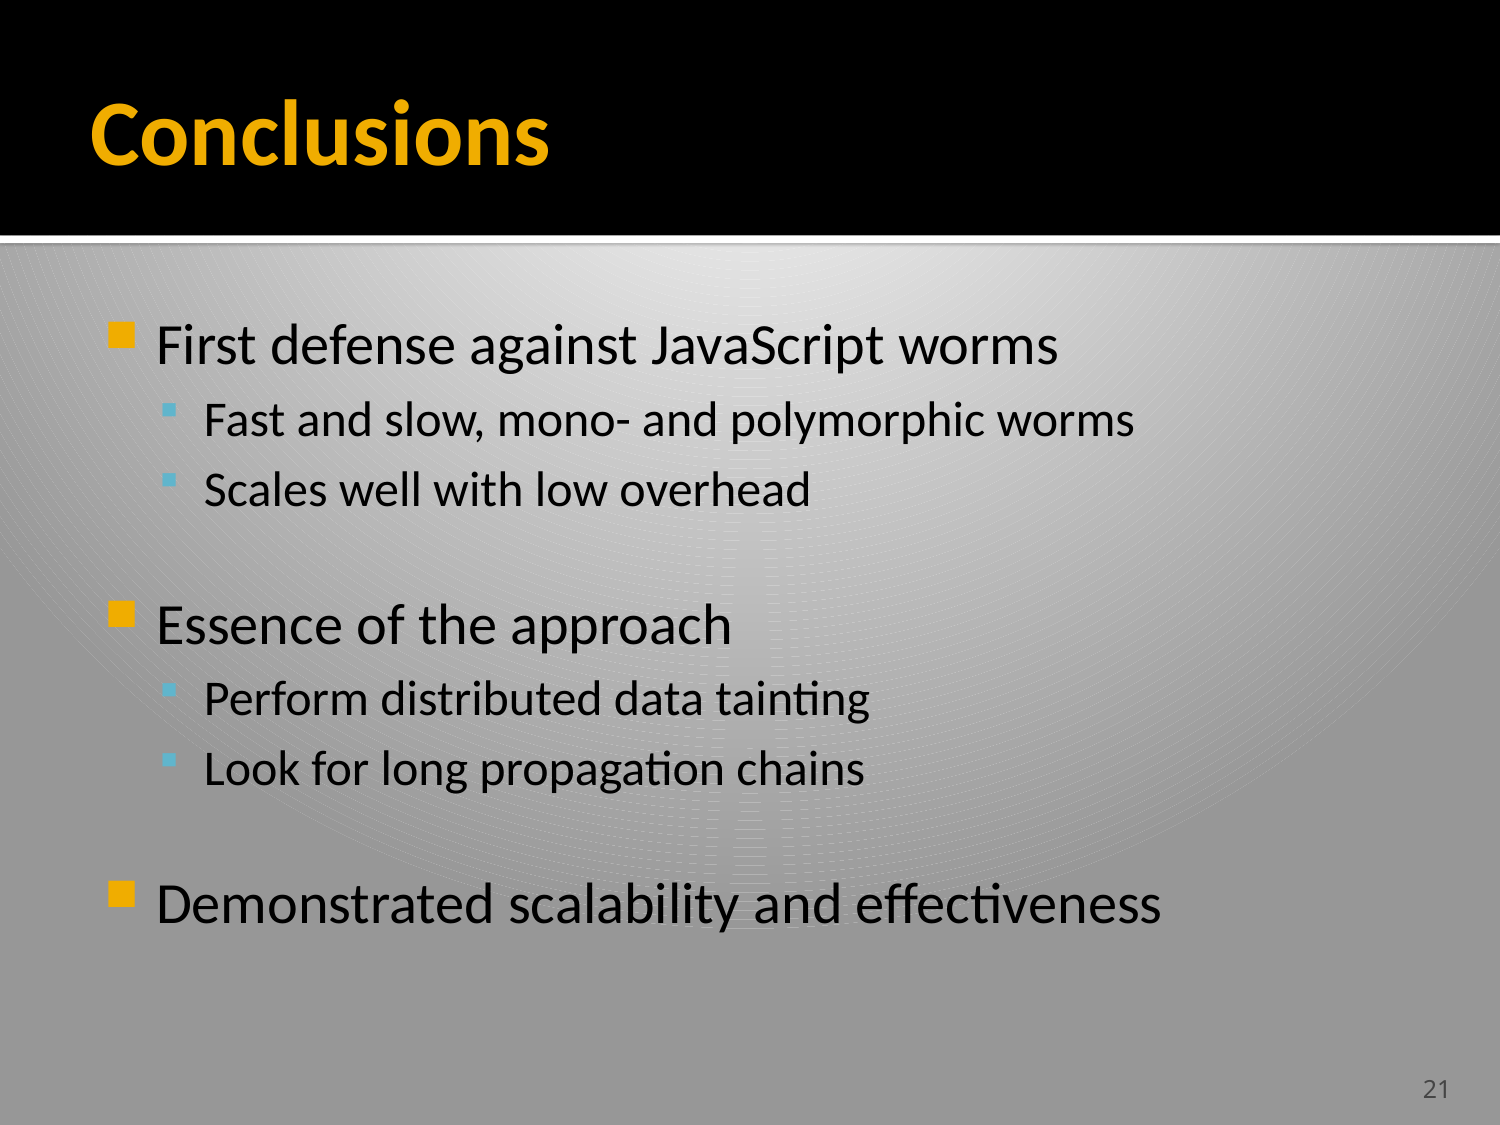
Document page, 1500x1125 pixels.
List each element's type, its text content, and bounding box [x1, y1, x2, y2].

slide_number 21 [1345, 1062, 1467, 1108]
list First defense against JavaScript worms Fast and slow, mono- and polymorphic worms Scales well with low overhead Essence of the approach Perform distributed data tainting Look for long propagation chains Demonstrated scalability and effectiveness [75, 291, 1500, 1050]
title Conclusions [75, 25, 1425, 231]
